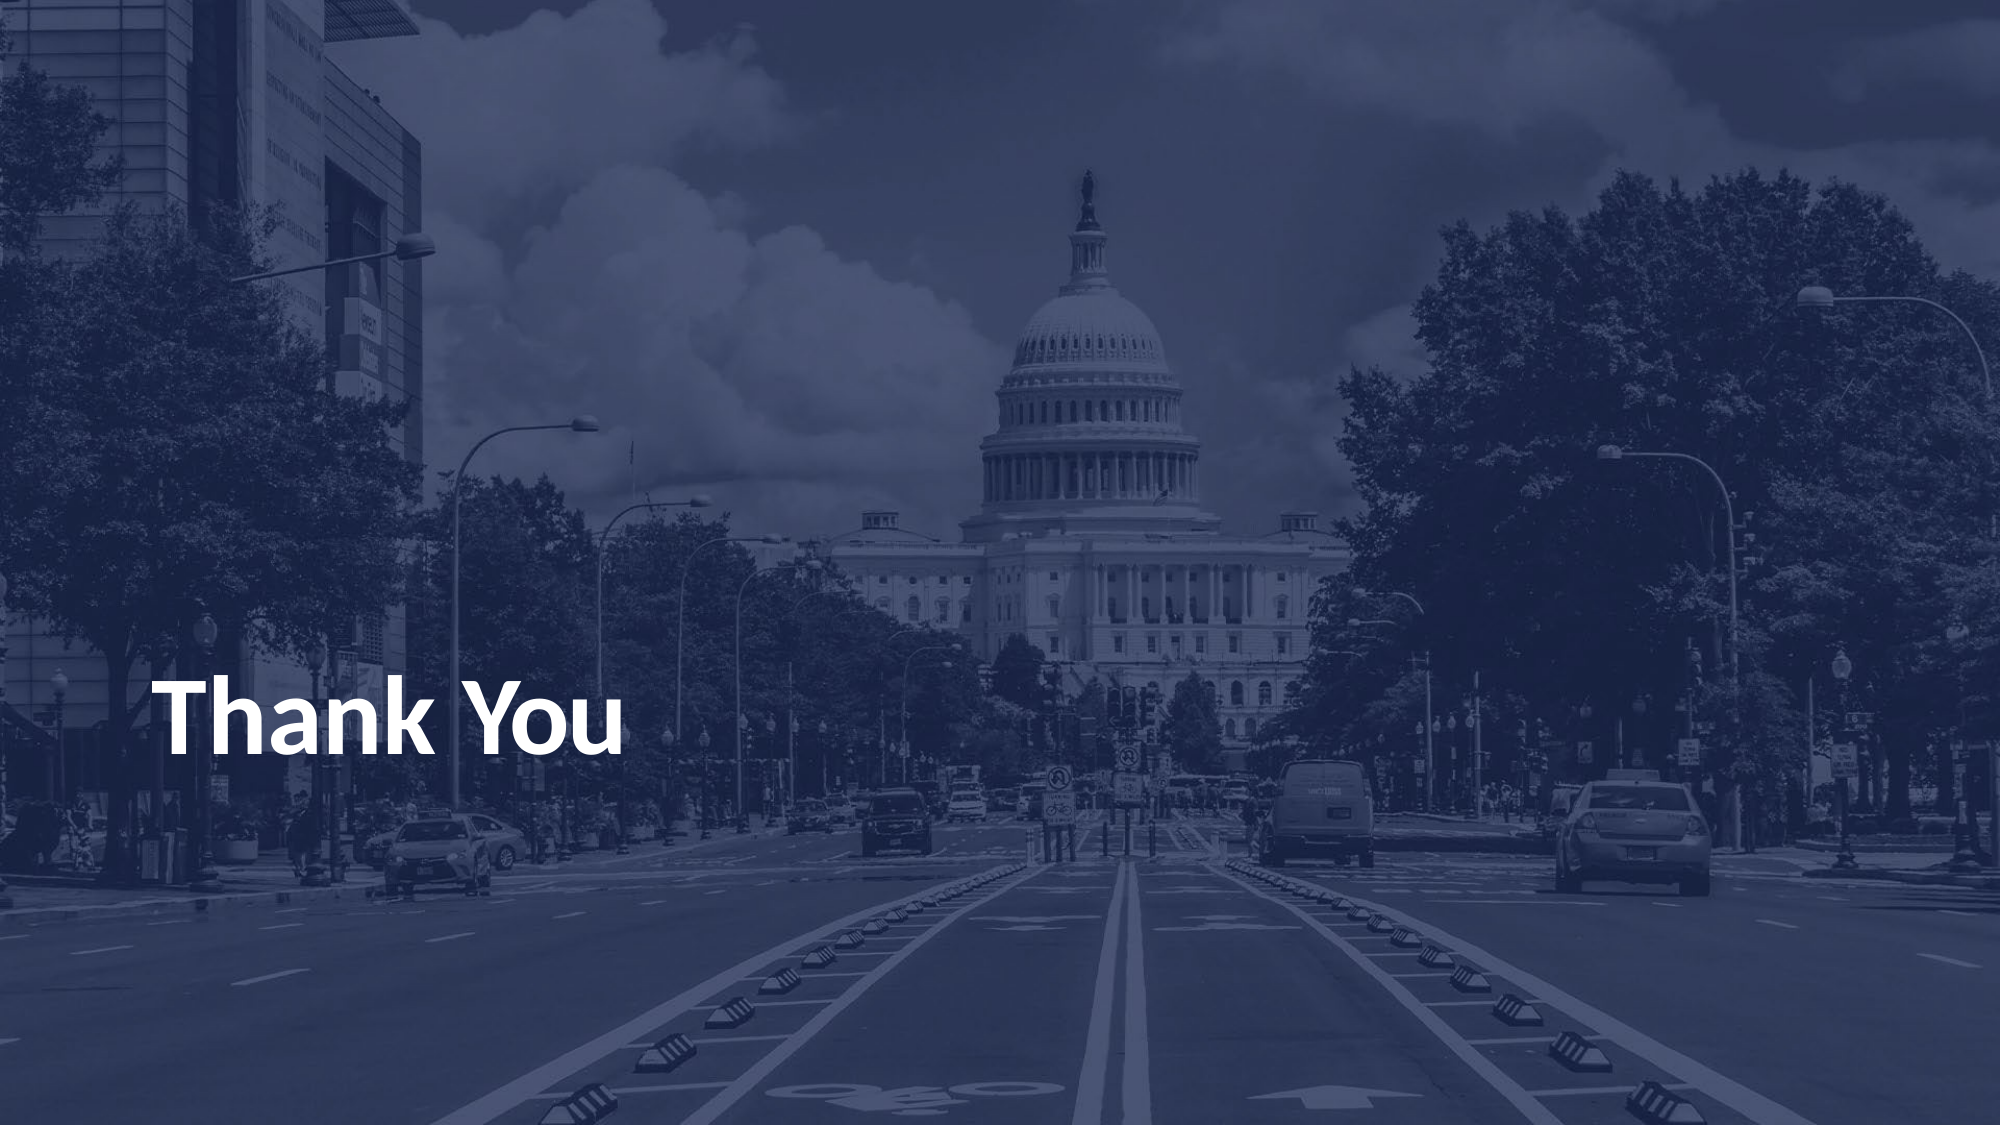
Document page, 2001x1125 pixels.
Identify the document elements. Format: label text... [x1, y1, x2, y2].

picture [0, 0, 2000, 1125]
title Thank You [149, 639, 636, 830]
